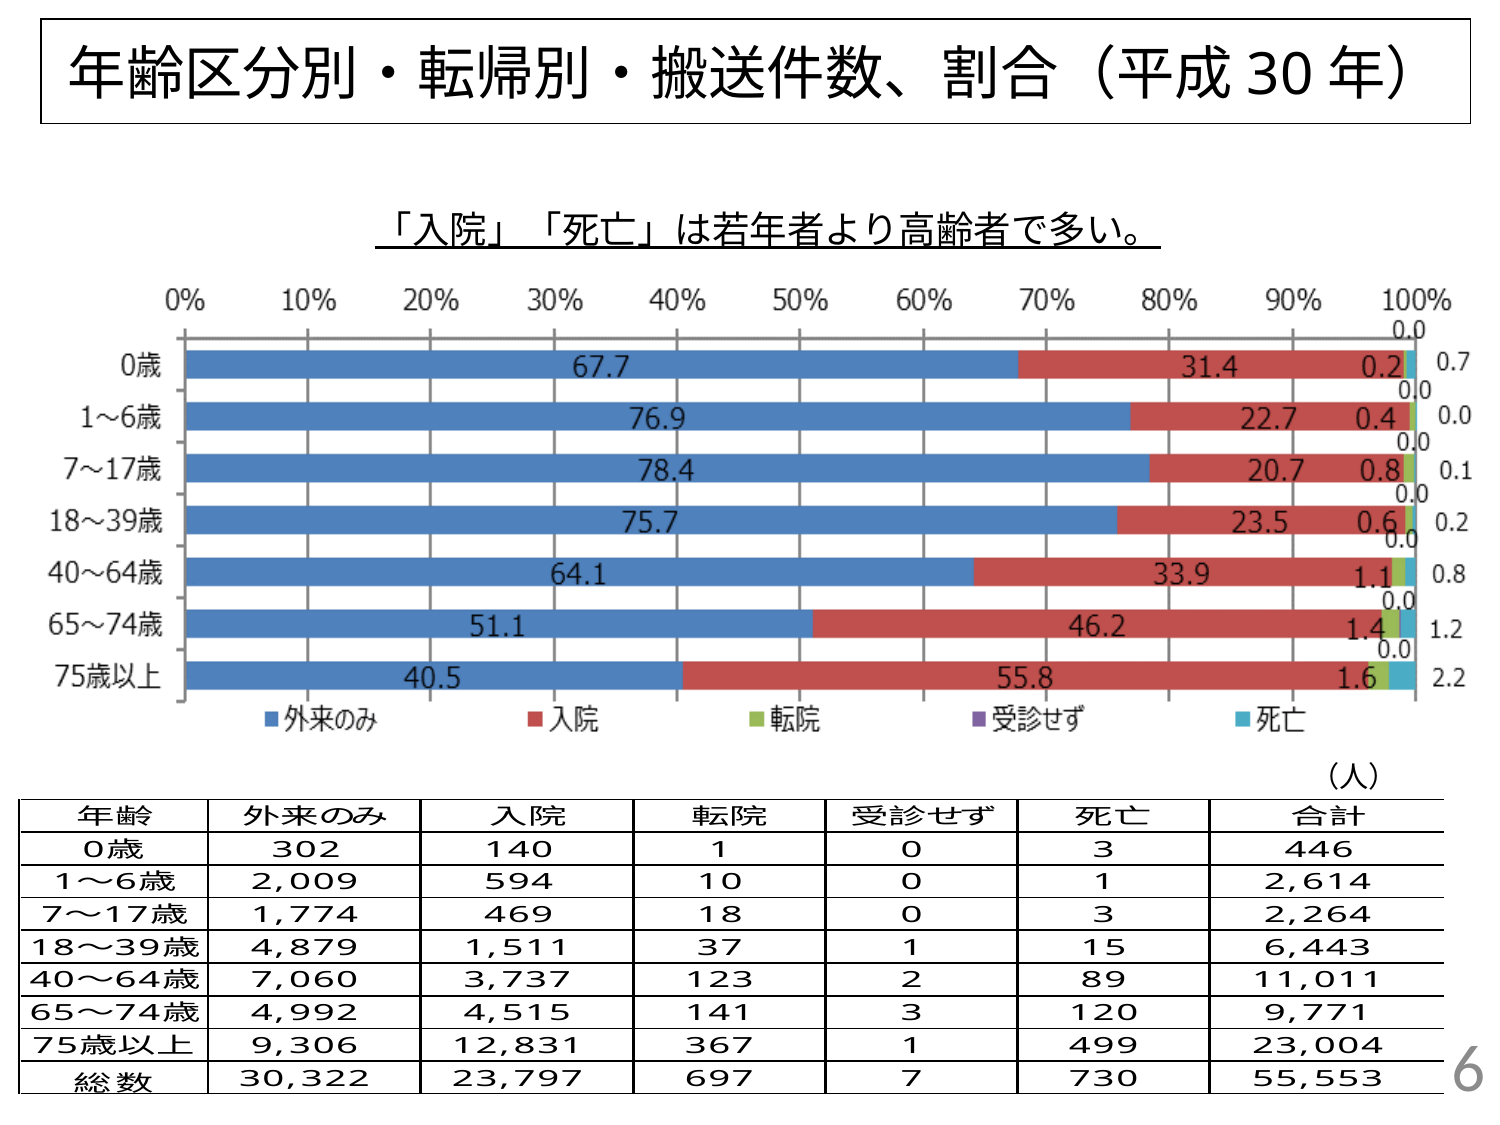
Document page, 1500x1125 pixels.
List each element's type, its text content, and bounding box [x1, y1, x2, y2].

text_box （人） [1295, 760, 1413, 797]
title 年齢区分別・転帰別・搬送件数、割合（平成30年） [40, 18, 1471, 124]
slide_number 6 [1452, 1035, 1500, 1095]
picture [17, 798, 1448, 1096]
picture [17, 266, 1500, 752]
text_box 「入院」「死亡」は若年者より高齢者で多い。 [358, 151, 1213, 265]
